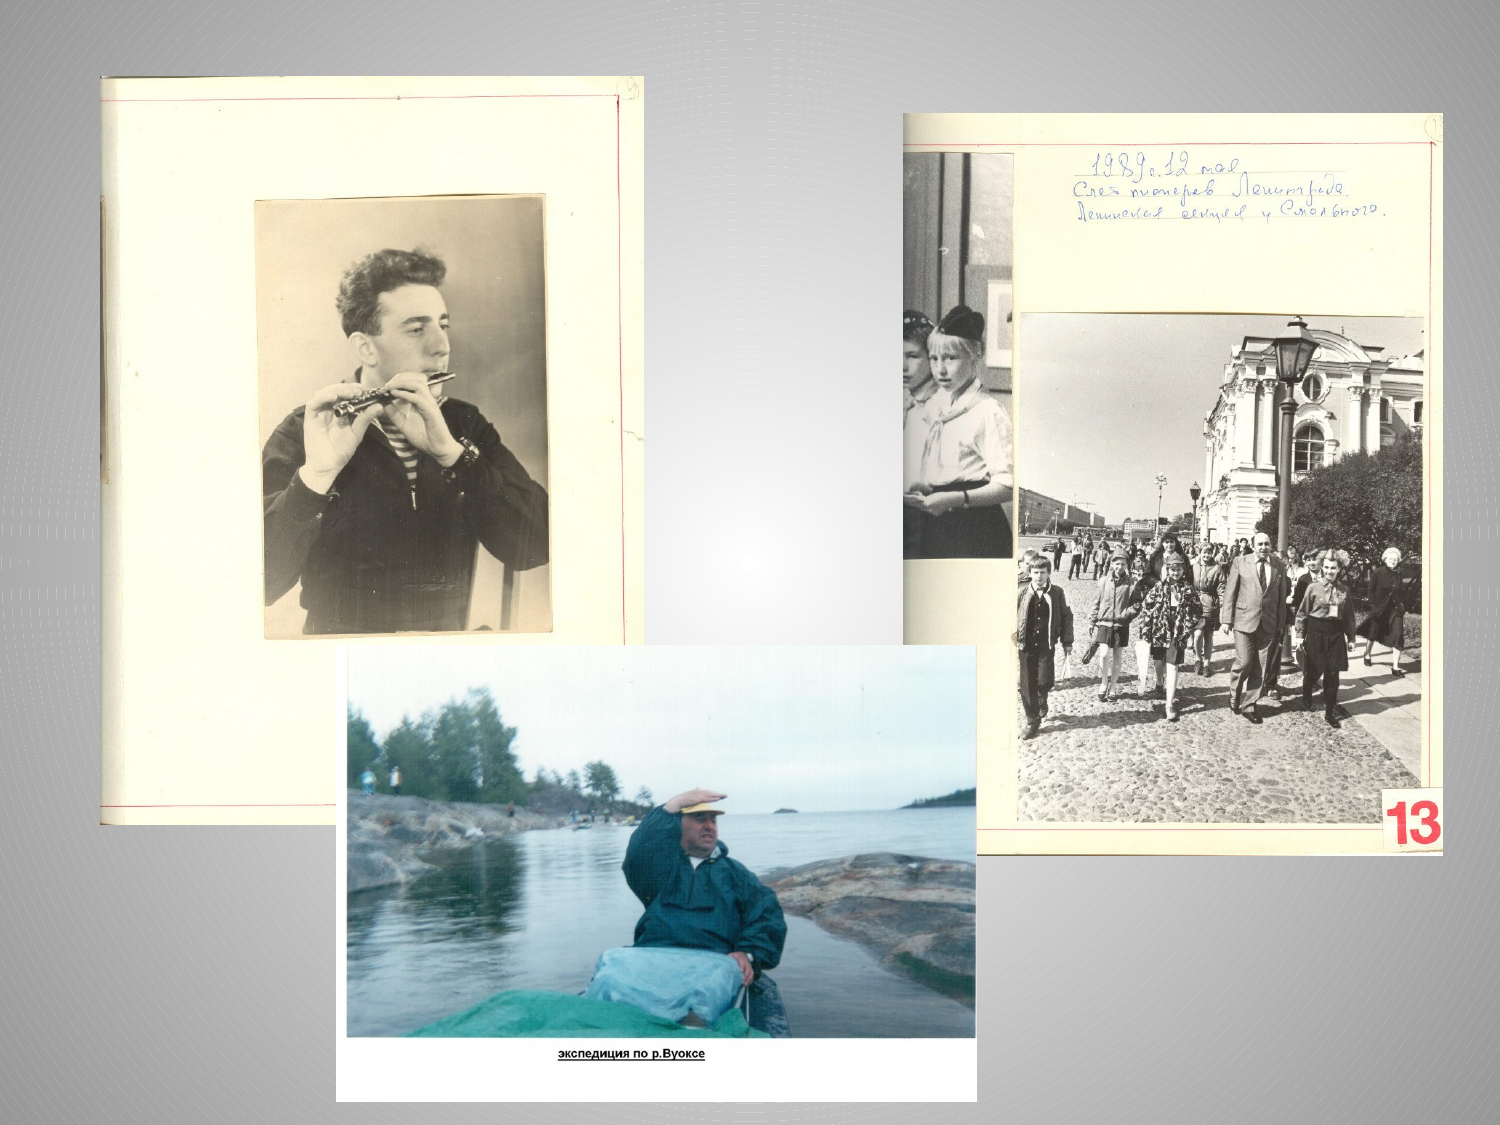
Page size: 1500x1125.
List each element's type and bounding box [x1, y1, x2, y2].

picture [336, 644, 977, 1102]
list [100, 75, 644, 825]
list [903, 113, 1443, 857]
